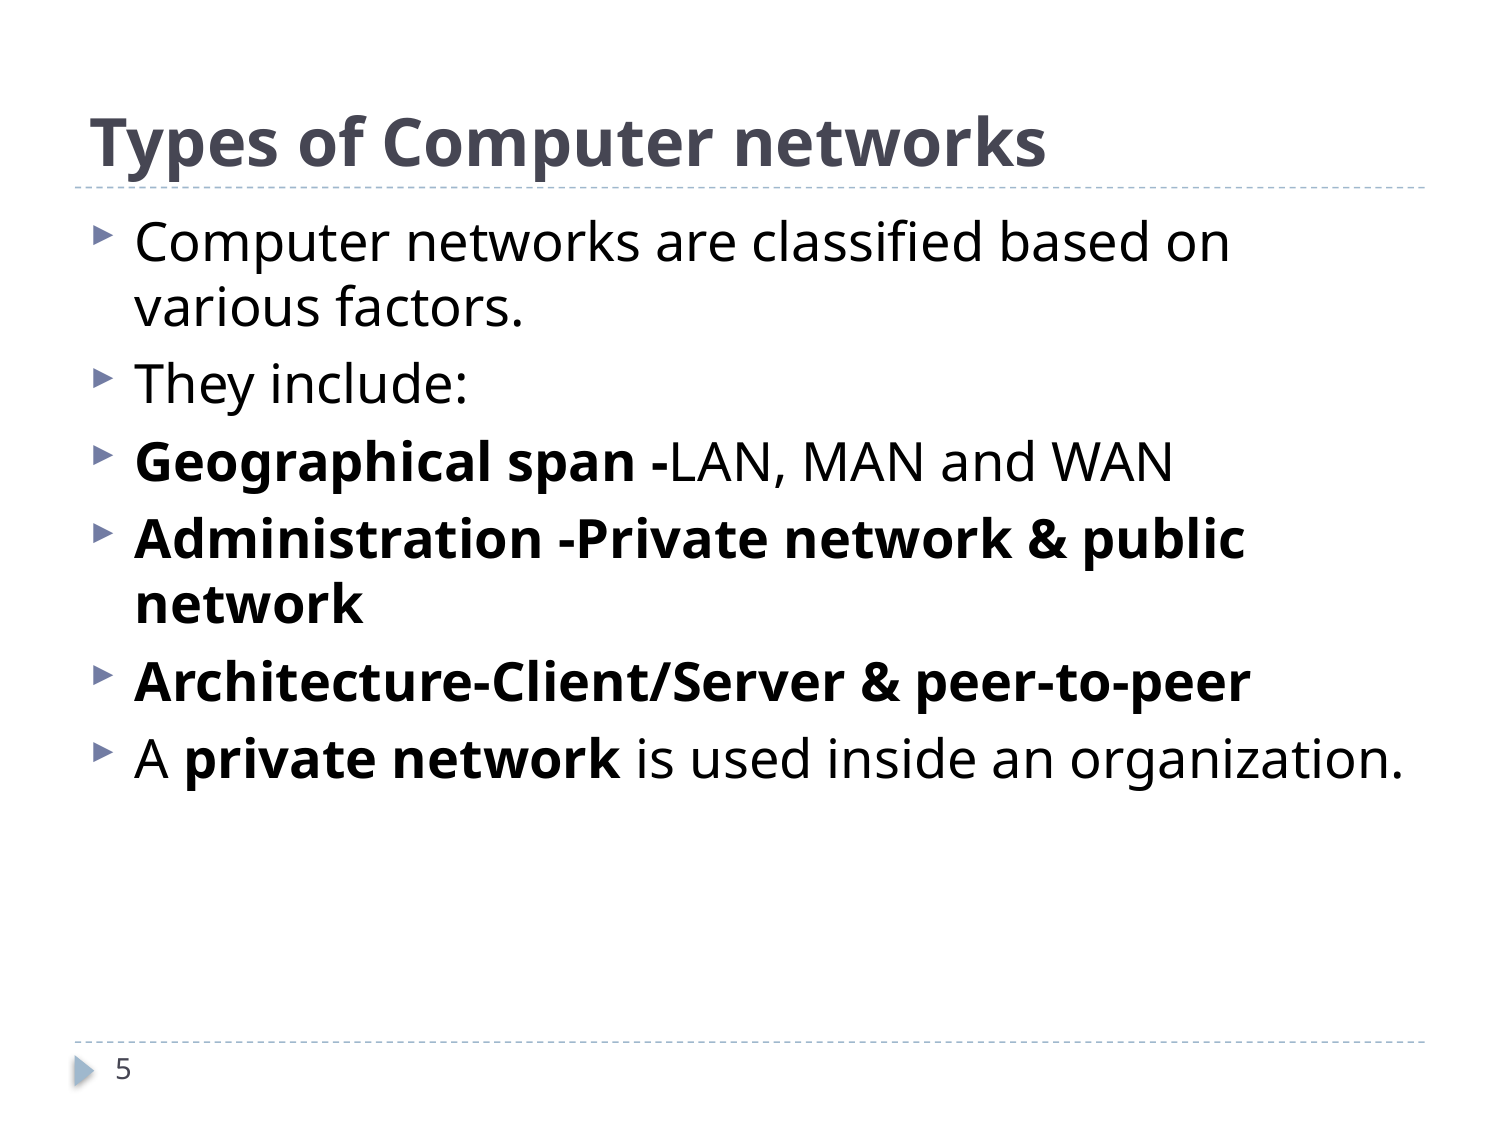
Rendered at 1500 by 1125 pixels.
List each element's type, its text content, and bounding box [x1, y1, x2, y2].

slide_number 5 [100, 1042, 426, 1103]
list Computer networks are classified based on various factors. They include: Geographical span -LAN, MAN and WAN Administration -Private network & public network Architecture-Client/Server & peer-to-peer A private network is used inside an organization. [75, 200, 1425, 1010]
title Types of Computer networks [75, 24, 1425, 188]
